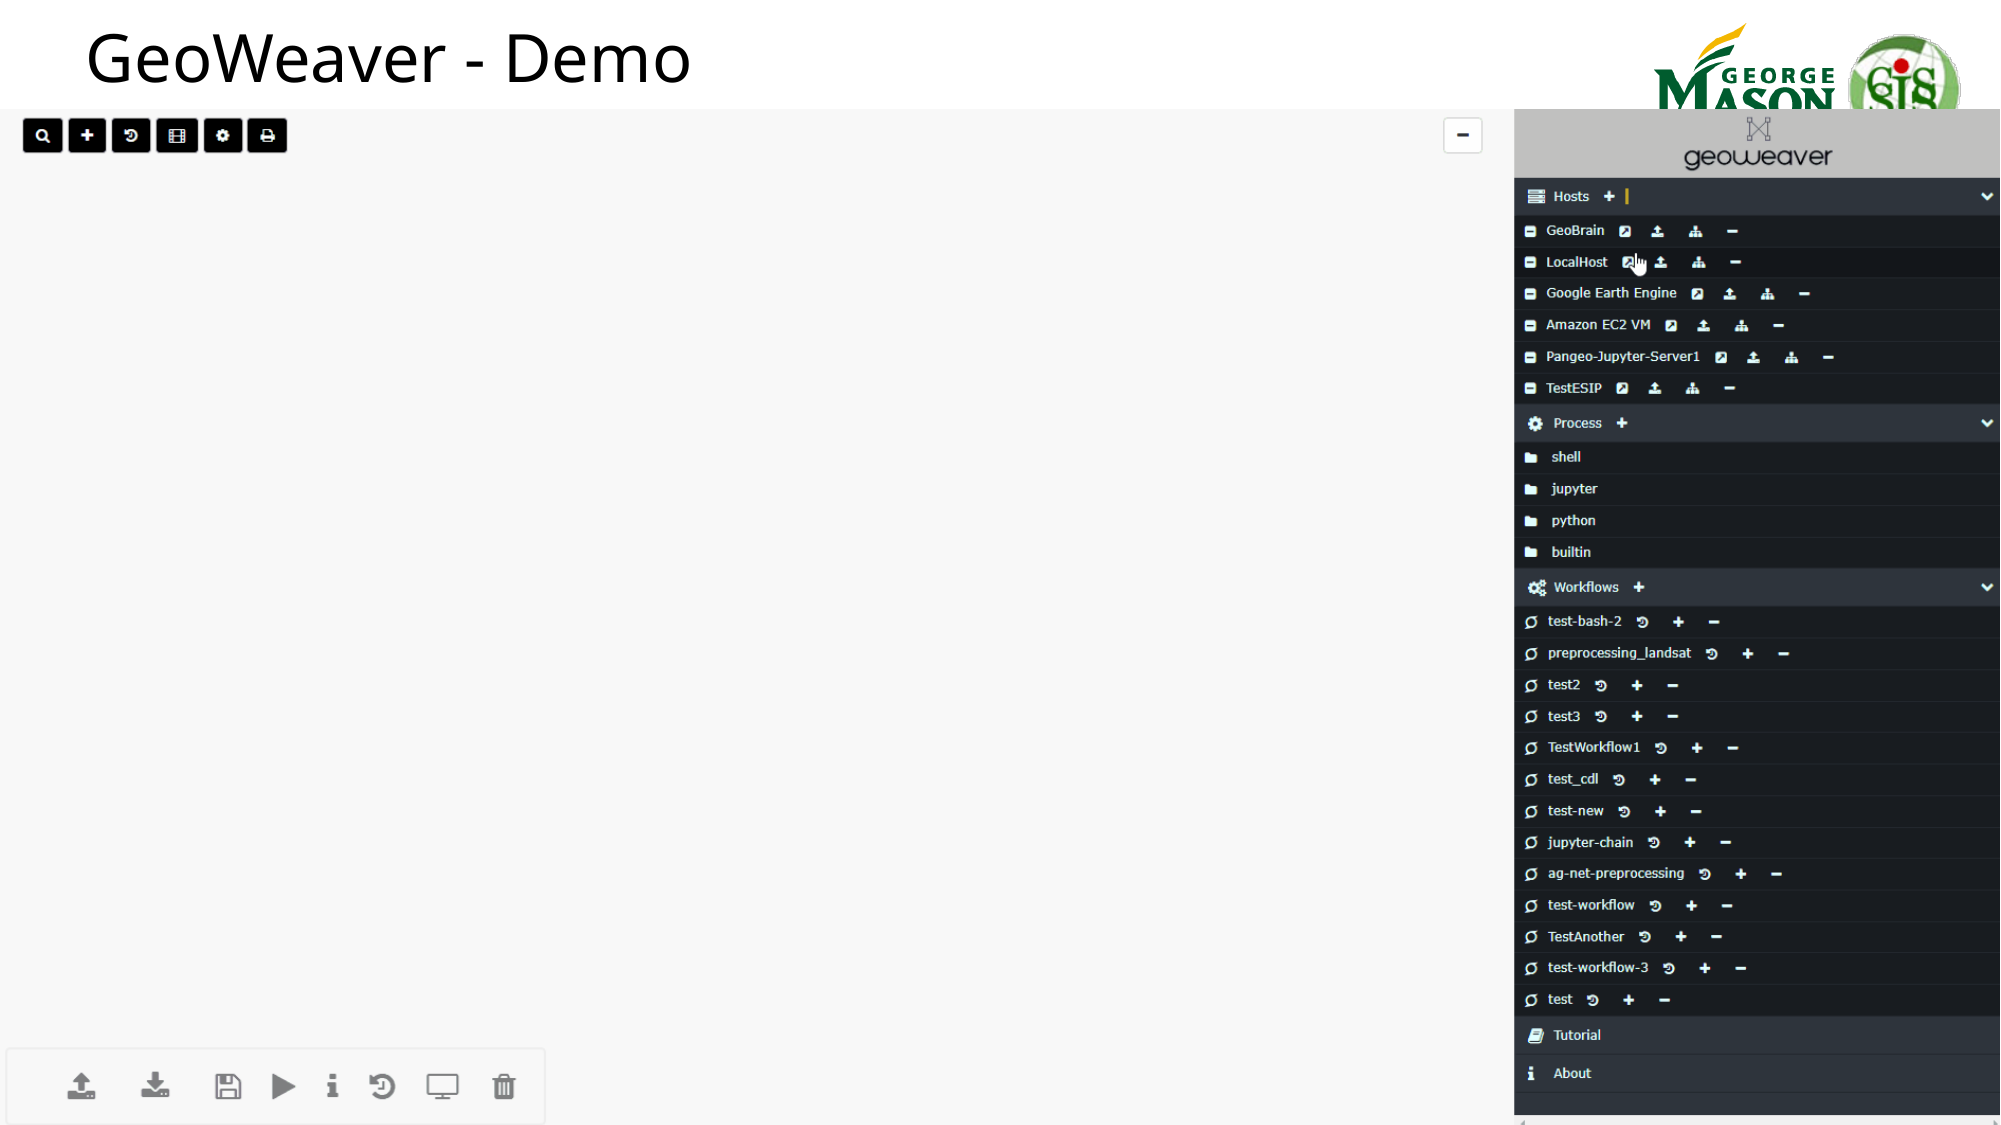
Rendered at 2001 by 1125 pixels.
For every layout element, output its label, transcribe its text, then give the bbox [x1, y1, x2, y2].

picture [0, 15, 2000, 1125]
text_box GeoWeaver - Demo [70, 11, 1796, 109]
